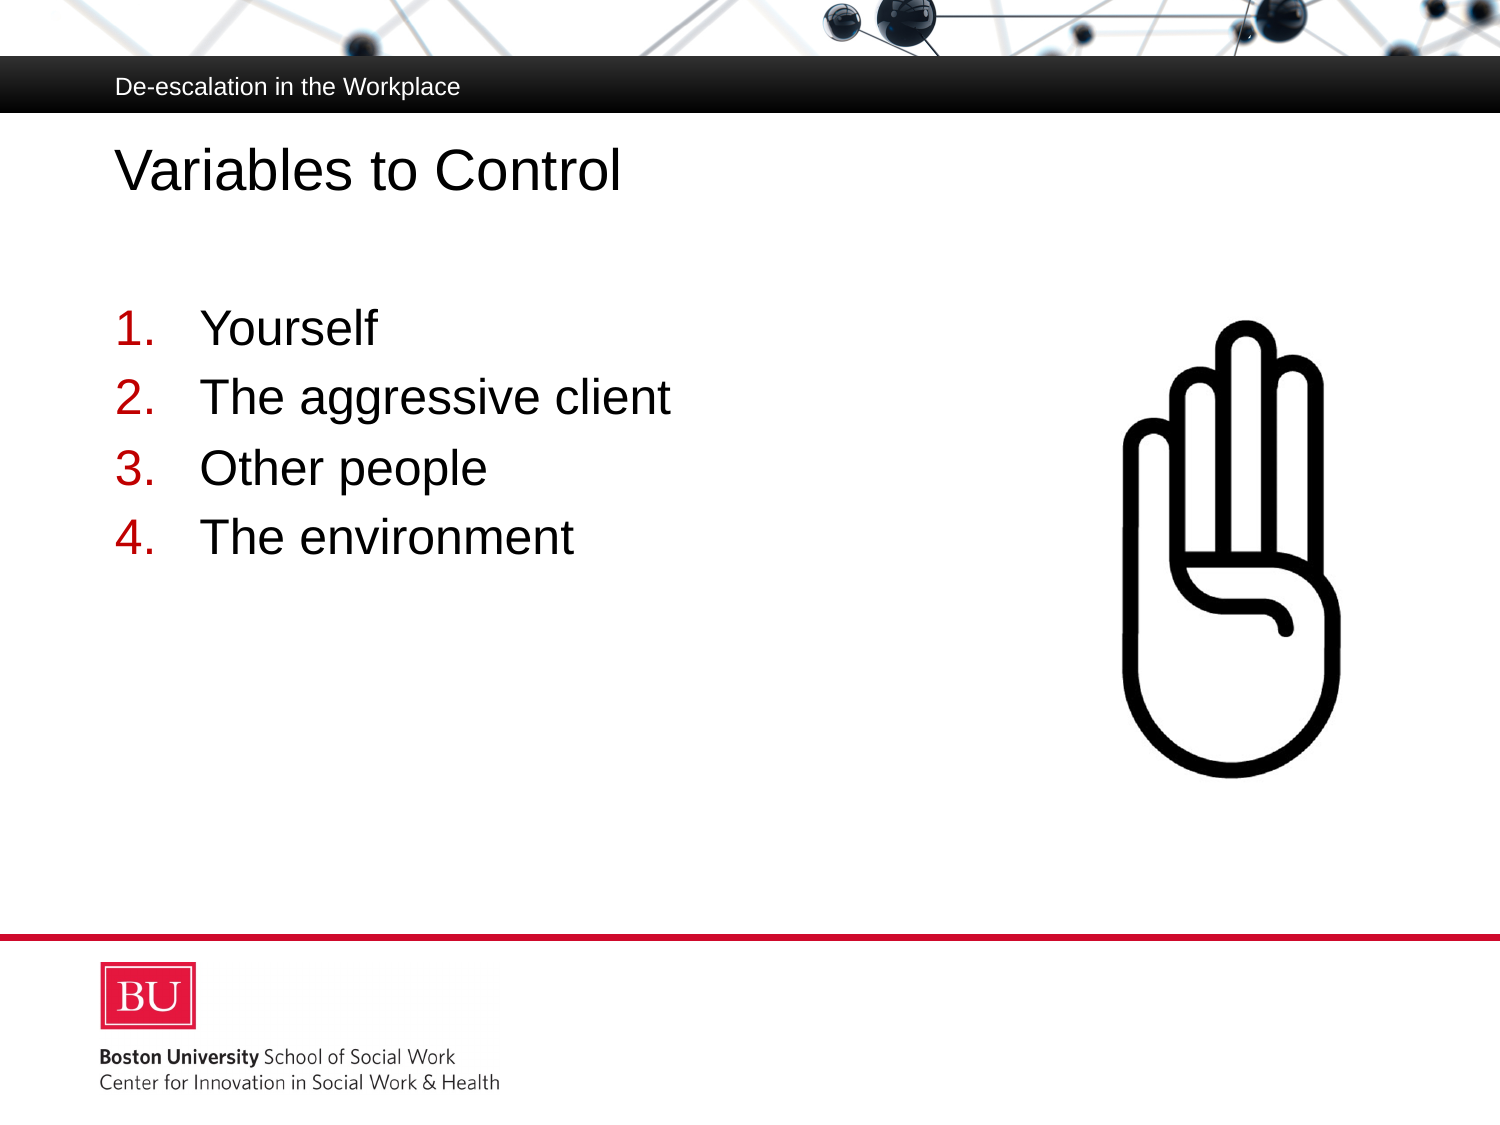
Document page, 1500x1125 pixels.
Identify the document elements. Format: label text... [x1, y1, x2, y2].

picture [99, 962, 500, 1095]
footer De-escalation in the Workplace [99, 62, 938, 113]
picture [0, 0, 1500, 56]
title Variables to Control [99, 125, 1400, 238]
picture [962, 280, 1500, 818]
list Yourself The aggressive client Other people The environment [99, 287, 1400, 925]
